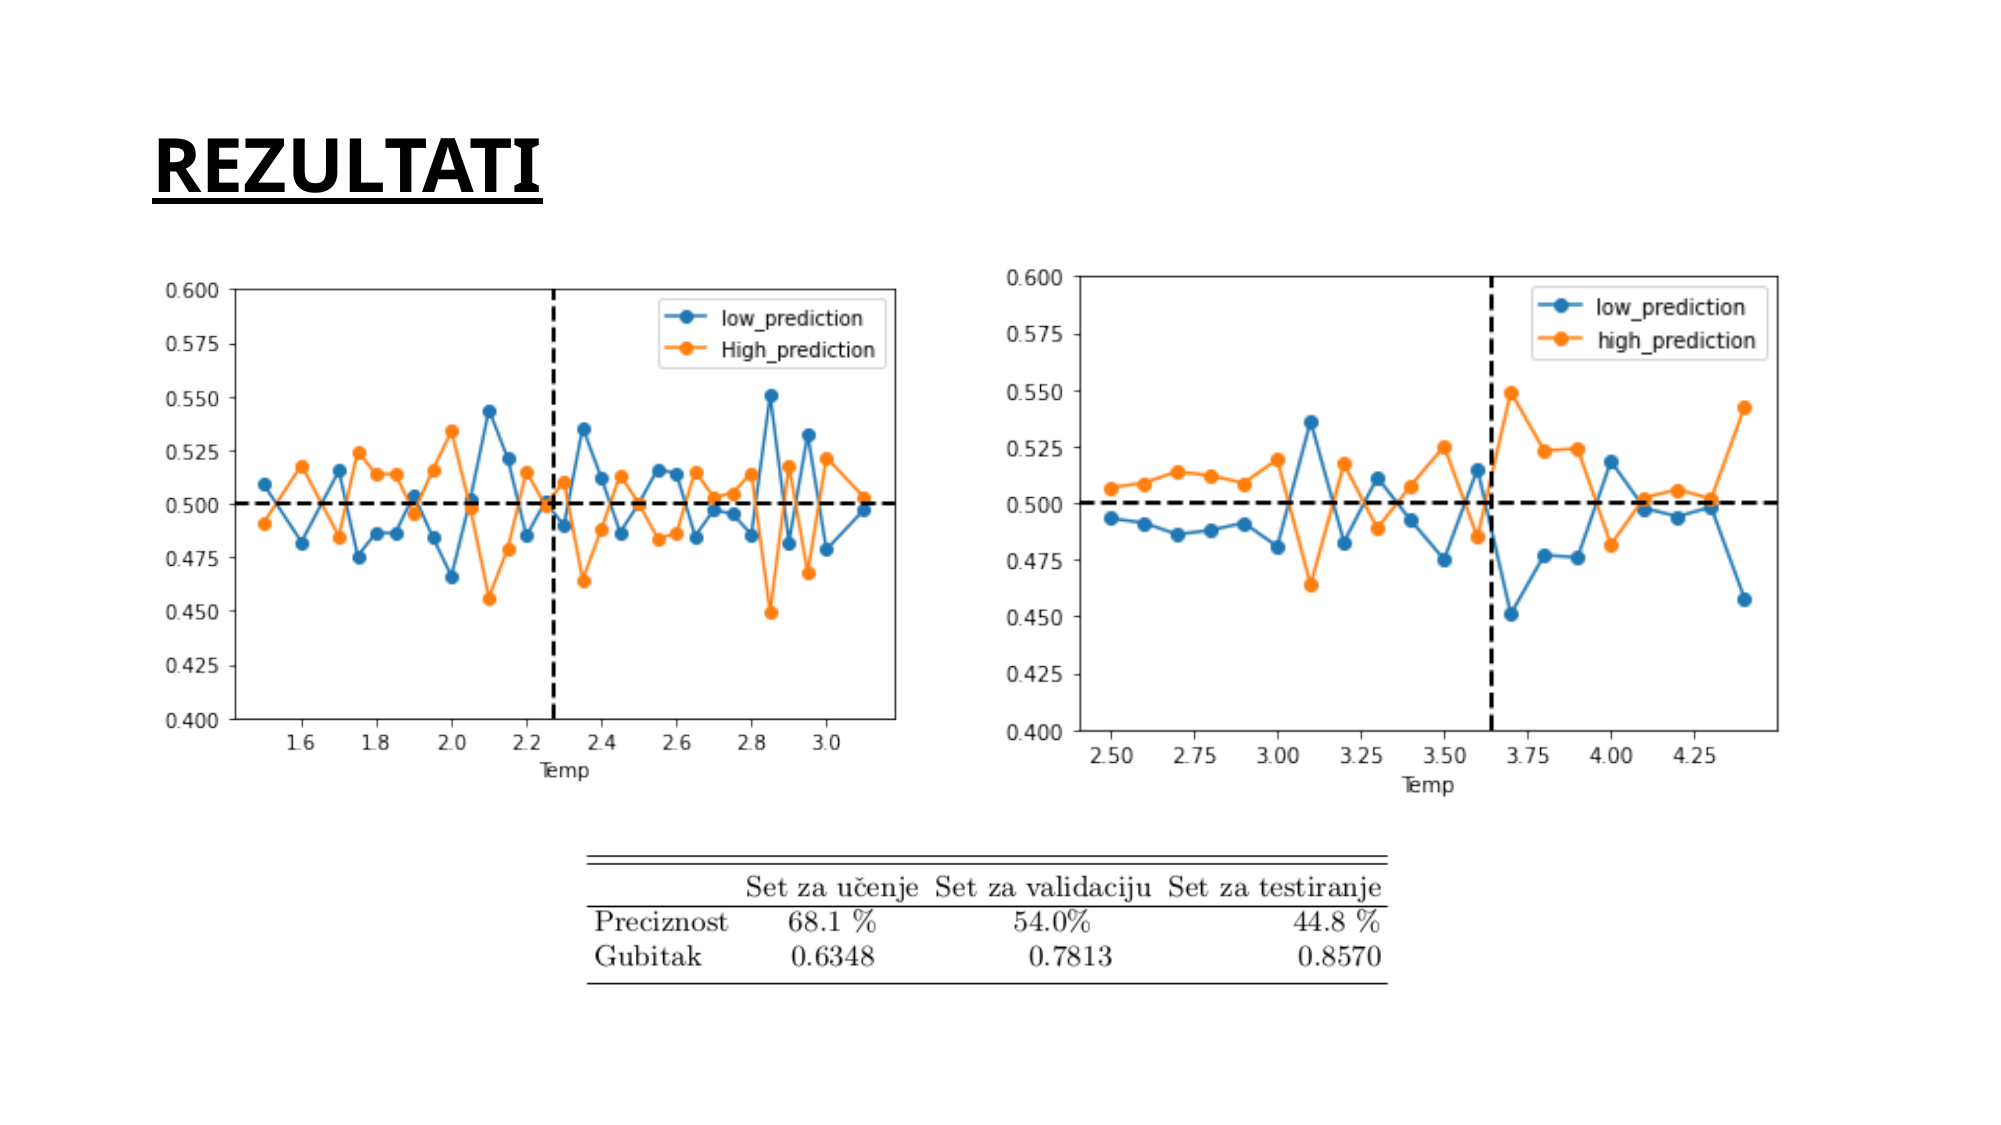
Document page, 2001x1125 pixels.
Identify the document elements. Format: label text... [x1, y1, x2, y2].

picture [989, 255, 1790, 811]
picture [574, 854, 1396, 991]
picture [149, 269, 907, 795]
title REZULTATI [137, 59, 1863, 278]
